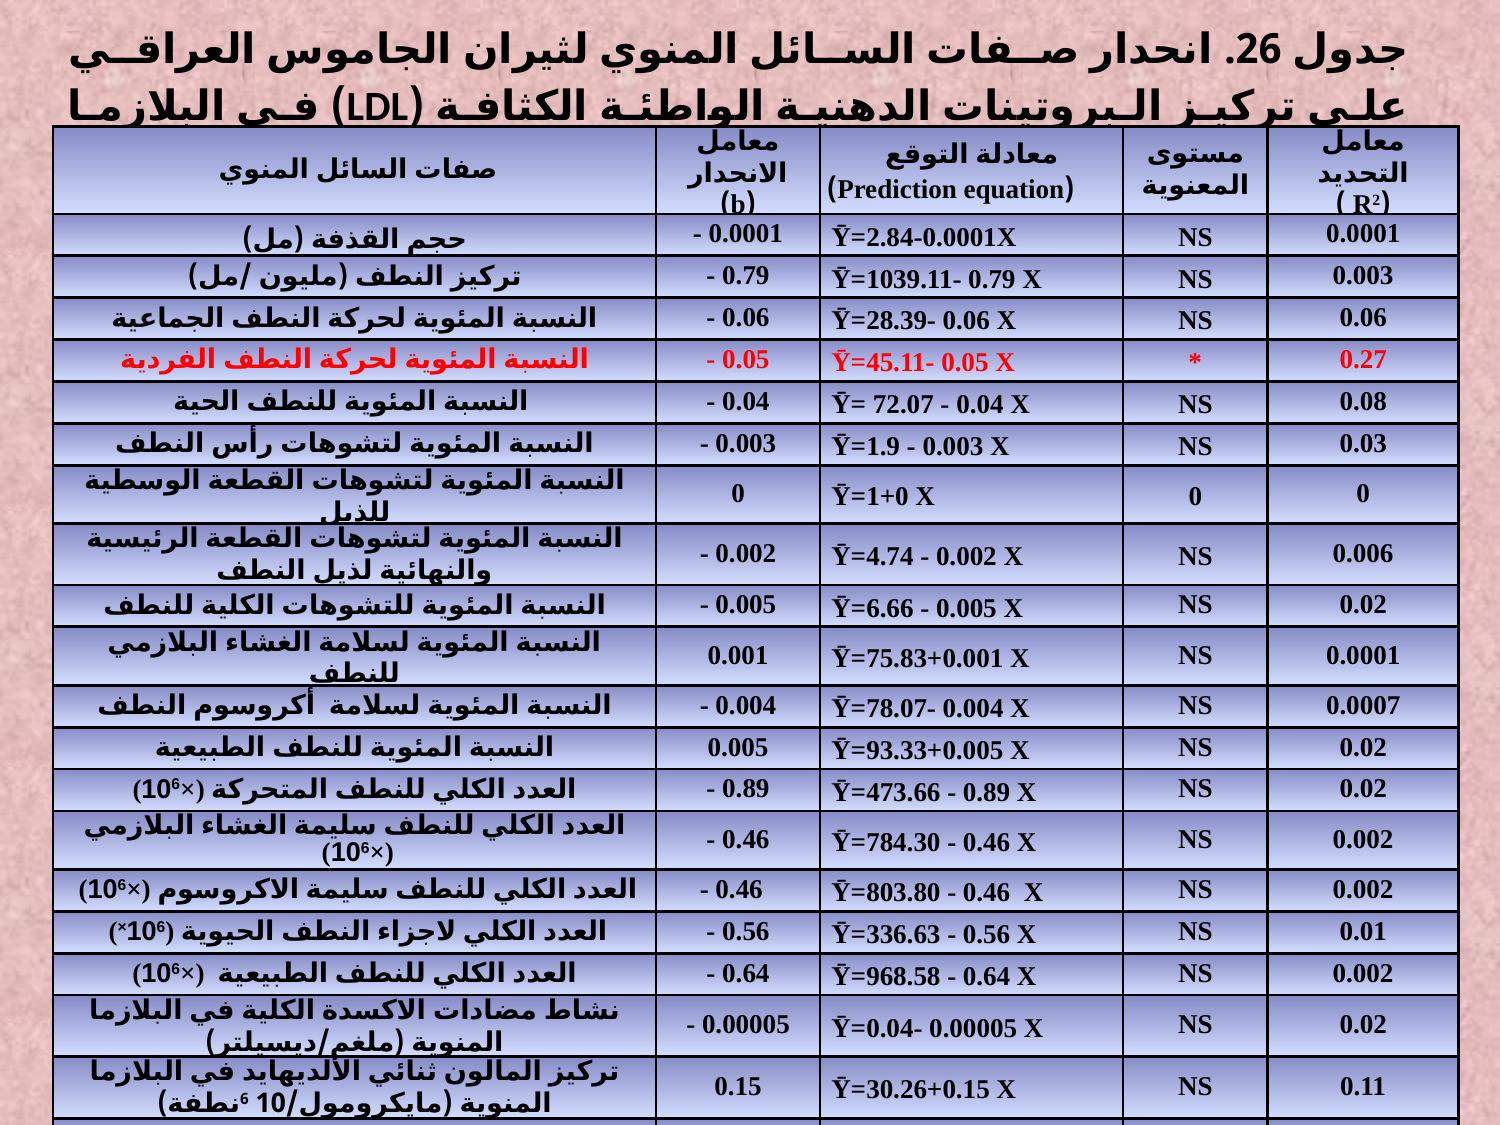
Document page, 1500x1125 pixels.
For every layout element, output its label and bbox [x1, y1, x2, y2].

table_cell [657, 812, 819, 868]
table_cell [54, 955, 655, 994]
table_cell [657, 257, 819, 296]
table_cell [54, 586, 655, 625]
table_cell [657, 955, 819, 994]
table_cell [1269, 425, 1457, 464]
table_cell [821, 770, 1122, 810]
table_cell [54, 871, 655, 910]
table_cell [1124, 425, 1266, 464]
table_cell [1269, 341, 1457, 380]
table_cell [1269, 913, 1457, 952]
table_cell [1124, 913, 1266, 952]
table_cell [1124, 628, 1266, 684]
table_cell [1269, 729, 1457, 768]
table_cell [821, 871, 1122, 910]
table_header [1124, 128, 1266, 213]
table_cell [1124, 215, 1266, 254]
table_cell [1269, 525, 1457, 584]
table_cell [1269, 1058, 1457, 1117]
table_cell [54, 383, 655, 422]
table_cell [1124, 729, 1266, 768]
table_cell [1269, 628, 1457, 684]
table_cell [1269, 812, 1457, 868]
table_cell [657, 996, 819, 1055]
table_cell [821, 1120, 1122, 1125]
table_header [54, 128, 655, 213]
table_cell [1269, 257, 1457, 296]
table_cell [657, 215, 819, 254]
table_cell [54, 1058, 655, 1117]
table_cell [657, 341, 819, 380]
table_cell [821, 586, 1122, 625]
table_cell [1124, 687, 1266, 726]
table_cell [54, 913, 655, 952]
table_cell [1124, 812, 1266, 868]
text_box [53, 6, 1424, 125]
table_cell [1269, 467, 1457, 522]
table_cell [54, 467, 655, 522]
table_cell [1124, 525, 1266, 584]
table_cell [54, 770, 655, 810]
table_cell [657, 299, 819, 338]
table_cell [1269, 996, 1457, 1055]
table_cell [1124, 299, 1266, 338]
table_cell [54, 257, 655, 296]
table_header [1269, 128, 1457, 213]
table_cell [1124, 467, 1266, 522]
table_cell [1124, 257, 1266, 296]
table_cell [1124, 770, 1266, 810]
table_cell [54, 729, 655, 768]
table_cell [821, 383, 1122, 422]
table_cell [54, 996, 655, 1055]
table_cell [54, 812, 655, 868]
table_cell [657, 770, 819, 810]
table_cell [821, 341, 1122, 380]
table_cell [657, 913, 819, 952]
table_cell [1269, 215, 1457, 254]
table_header [657, 128, 819, 213]
table_cell [54, 687, 655, 726]
table_cell [821, 628, 1122, 684]
table_cell [657, 1058, 819, 1117]
table_cell [657, 425, 819, 464]
table_cell [657, 628, 819, 684]
table_cell [821, 913, 1122, 952]
table_cell [1124, 341, 1266, 380]
table_cell [54, 299, 655, 338]
table_cell [657, 687, 819, 726]
table_header [821, 128, 1122, 213]
table_cell [1124, 383, 1266, 422]
table_cell [657, 467, 819, 522]
table_cell [821, 467, 1122, 522]
table_cell [54, 215, 655, 254]
table_cell [821, 812, 1122, 868]
table_cell [821, 687, 1122, 726]
table_cell [1269, 687, 1457, 726]
table_cell [821, 299, 1122, 338]
table_cell [821, 425, 1122, 464]
table_cell [1269, 955, 1457, 994]
table_cell [821, 996, 1122, 1055]
table_cell [657, 871, 819, 910]
table_cell [1269, 871, 1457, 910]
table_cell [54, 341, 655, 380]
table_cell [821, 525, 1122, 584]
table_cell [657, 586, 819, 625]
table_cell [54, 628, 655, 684]
table_cell [1124, 586, 1266, 625]
table_cell [1269, 299, 1457, 338]
table_cell [1124, 1120, 1266, 1125]
table_cell [657, 525, 819, 584]
table_cell [657, 1120, 819, 1125]
table_cell [54, 1120, 655, 1125]
table_cell [1124, 955, 1266, 994]
table_cell [657, 729, 819, 768]
table_cell [1124, 996, 1266, 1055]
picture [0, 0, 1500, 1125]
table_cell [1269, 383, 1457, 422]
table_cell [54, 525, 655, 584]
table_cell [821, 955, 1122, 994]
table_cell [821, 729, 1122, 768]
table_cell [821, 1058, 1122, 1117]
table_cell [1269, 770, 1457, 810]
table_cell [54, 425, 655, 464]
table_cell [657, 383, 819, 422]
table_cell [1124, 1058, 1266, 1117]
table_cell [821, 257, 1122, 296]
table_cell [1124, 871, 1266, 910]
table_cell [1269, 586, 1457, 625]
table_cell [821, 215, 1122, 254]
table_cell [1269, 1120, 1457, 1125]
